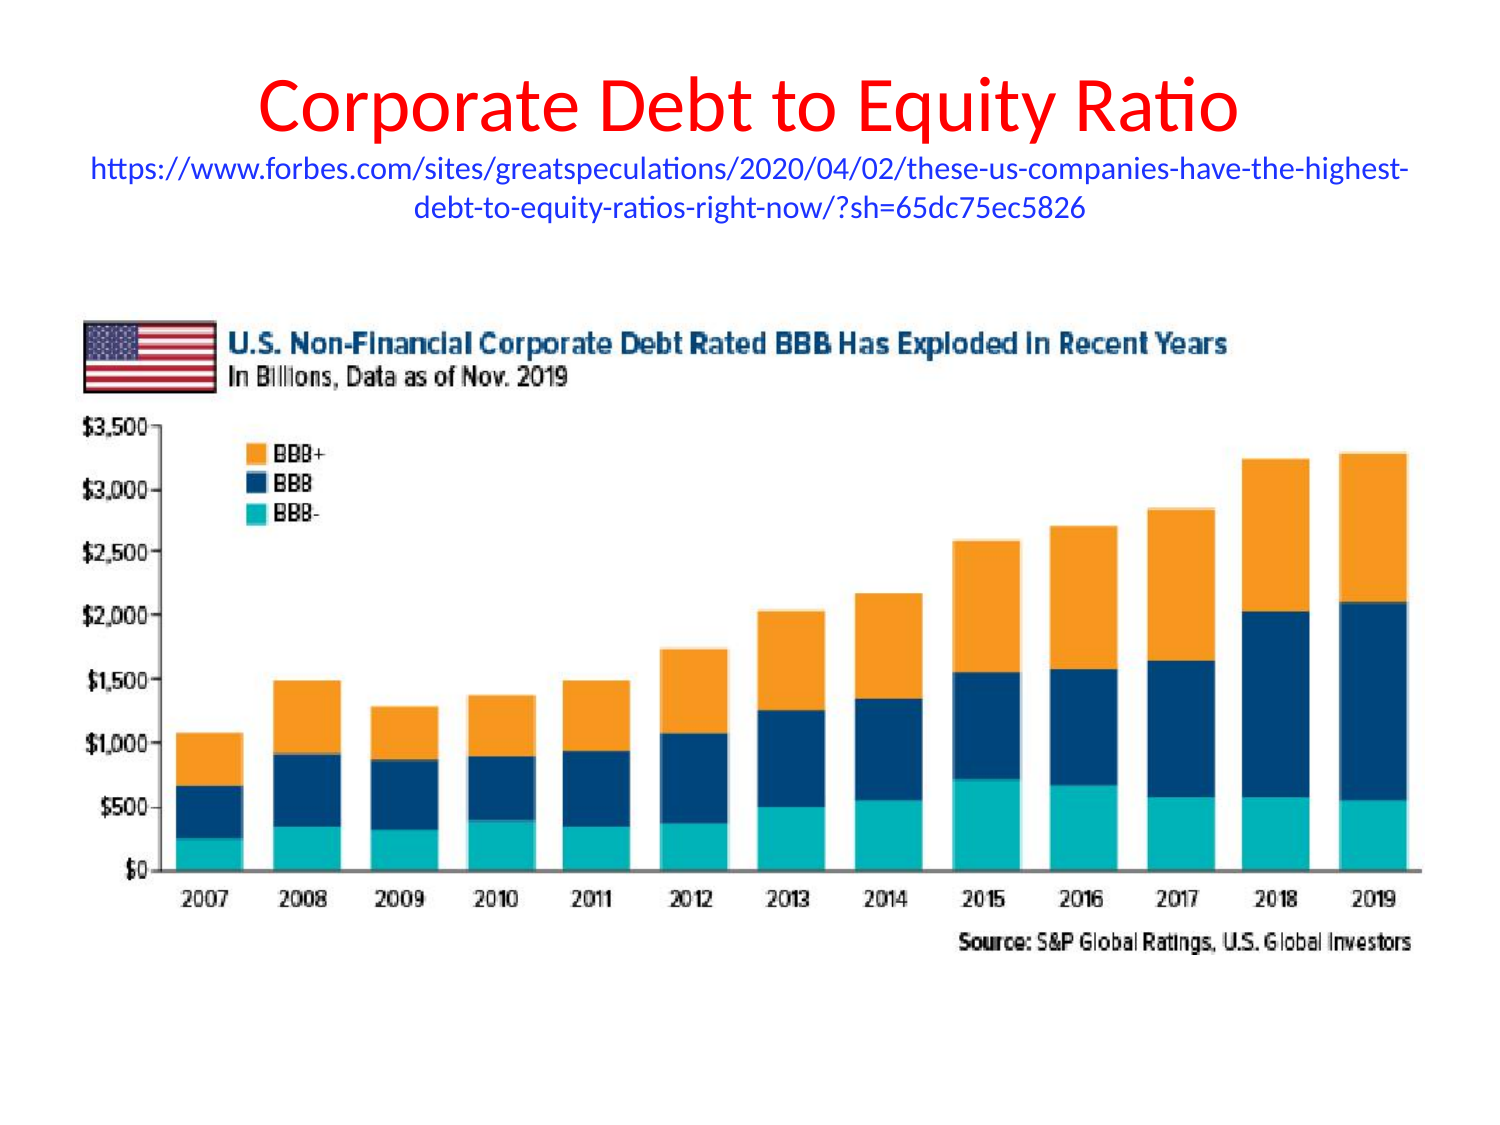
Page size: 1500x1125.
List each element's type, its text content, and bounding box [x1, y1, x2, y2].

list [74, 312, 1426, 956]
title Corporate Debt to Equity Ratio https://www.forbes.com/sites/greatspeculations/2020/04/02/these-us-companies-have-the-highest-debt-to-equity-ratios-right-now/?sh=65dc75ec5826 [75, 45, 1425, 233]
